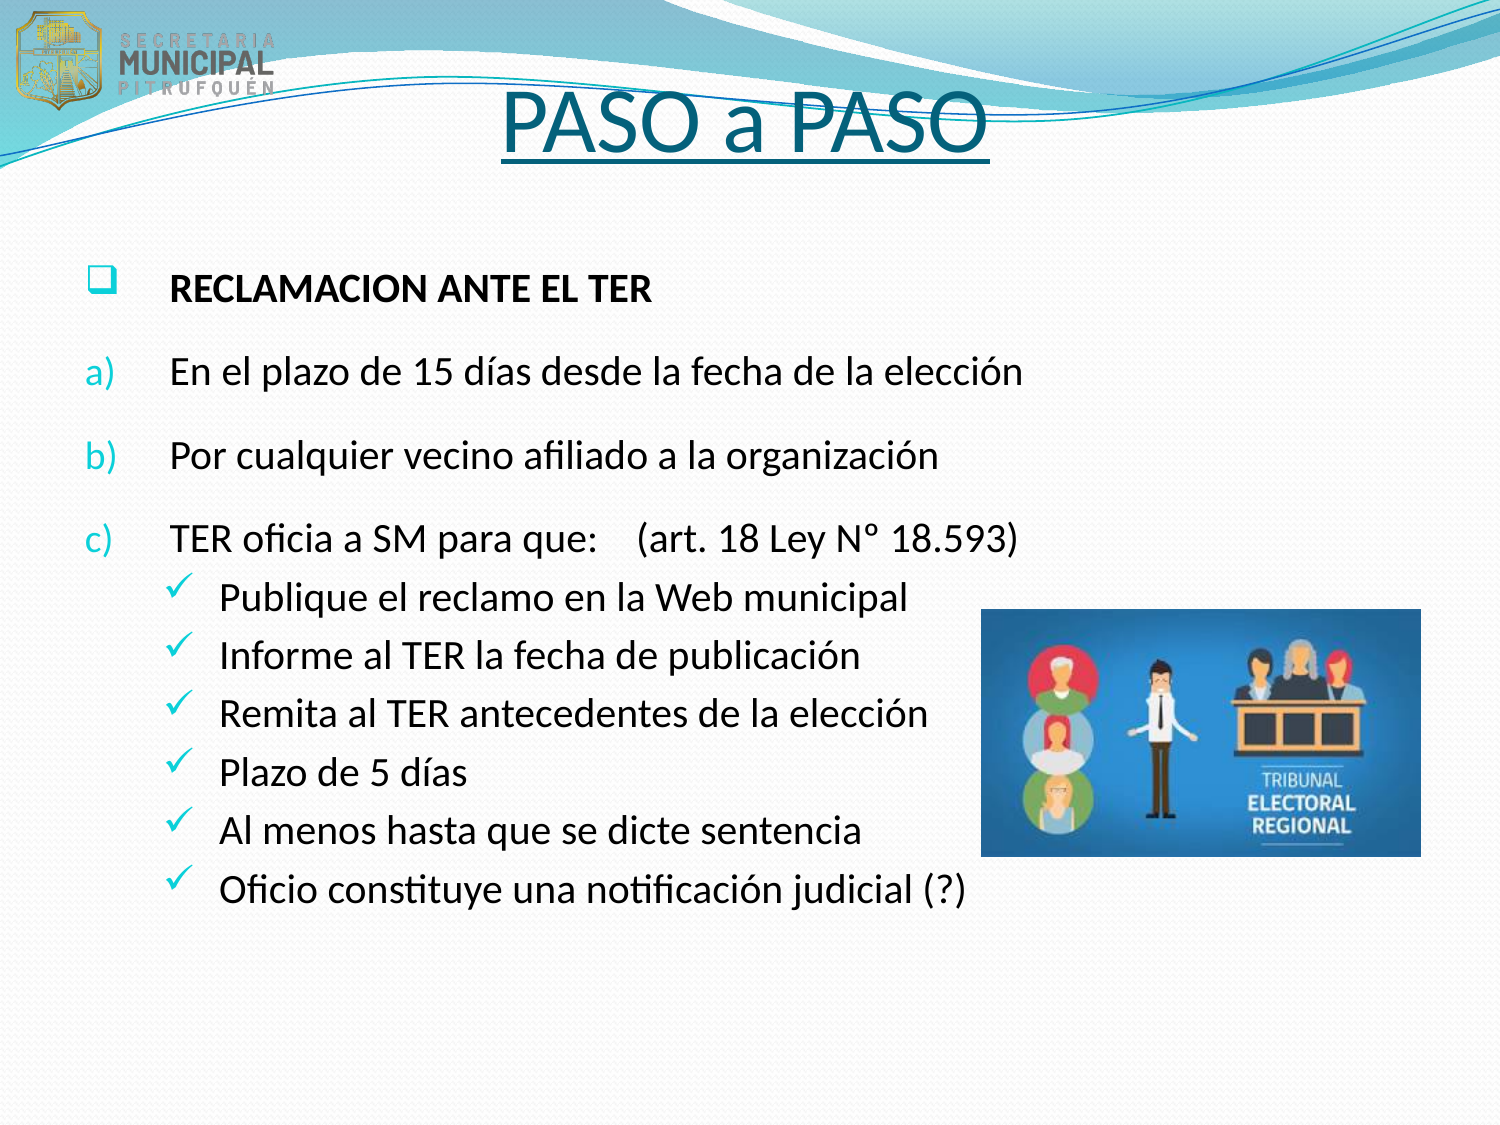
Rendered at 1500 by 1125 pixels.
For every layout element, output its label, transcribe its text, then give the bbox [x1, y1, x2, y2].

picture [980, 609, 1421, 857]
title PASO a PASO [70, 35, 1421, 188]
list RECLAMACION ANTE EL TER En el plazo de 15 días desde la fecha de la elección Por cualquier vecino afiliado a la organización TER oficia a SM para que: (art. 18 Ley Nº 18.593) Publique el reclamo en la Web municipal Informe al TER la fecha de publicación Remita al TER antecedentes de la elección Plazo de 5 días Al menos hasta que se dicte sentencia Oficio constituye una notificación judicial (?) [70, 253, 1444, 1124]
picture [0, 0, 296, 123]
